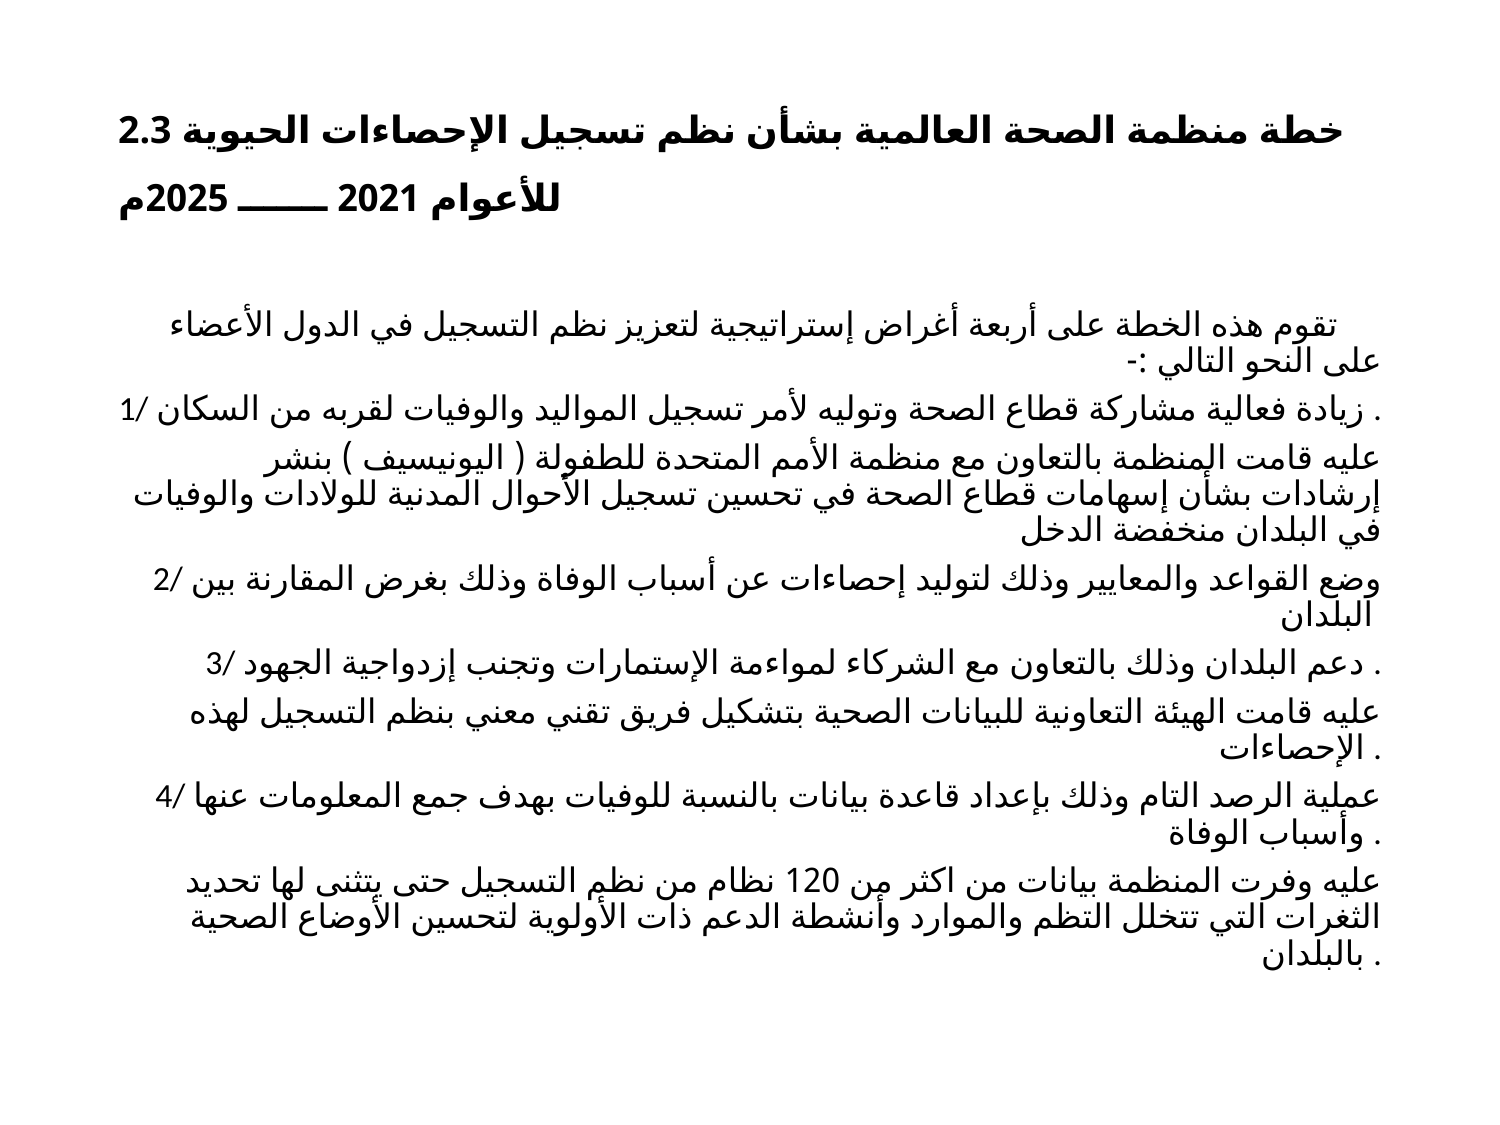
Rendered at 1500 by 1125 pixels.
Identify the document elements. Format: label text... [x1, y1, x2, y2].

list تقوم هذه الخطة على أربعة أغراض إستراتيجية لتعزيز نظم التسجيل في الدول الأعضاء على النحو التالي :- 1/ زيادة فعالية مشاركة قطاع الصحة وتوليه لأمر تسجيل المواليد والوفيات لقربه من السكان . عليه قامت المنظمة بالتعاون مع منظمة الأمم المتحدة للطفولة ( اليونيسيف ) بنشر إرشادات بشأن إسهامات قطاع الصحة في تحسين تسجيل الأحوال المدنية للولادات والوفيات في البلدان منخفضة الدخل 2/ وضع القواعد والمعايير وذلك لتوليد إحصاءات عن أسباب الوفاة وذلك بغرض المقارنة بين البلدان 3/ دعم البلدان وذلك بالتعاون مع الشركاء لمواءمة الإستمارات وتجنب إزدواجية الجهود . عليه قامت الهيئة التعاونية للبيانات الصحية بتشكيل فريق تقني معني بنظم التسجيل لهذه الإحصاءات . 4/ عملية الرصد التام وذلك بإعداد قاعدة بيانات بالنسبة للوفيات بهدف جمع المعلومات عنها وأسباب الوفاة . عليه وفرت المنظمة بيانات من اكثر من 120 نظام من نظم التسجيل حتى يتثنى لها تحديد الثغرات التي تتخلل التظم والموارد وأنشطة الدعم ذات الأولوية لتحسين الأوضاع الصحية بالبلدان . [103, 299, 1397, 1014]
title 2.3 خطة منظمة الصحة العالمية بشأن نظم تسجيل الإحصاءات الحيوية للأعوام 2021 ـــــــ 2025م [103, 59, 1397, 278]
